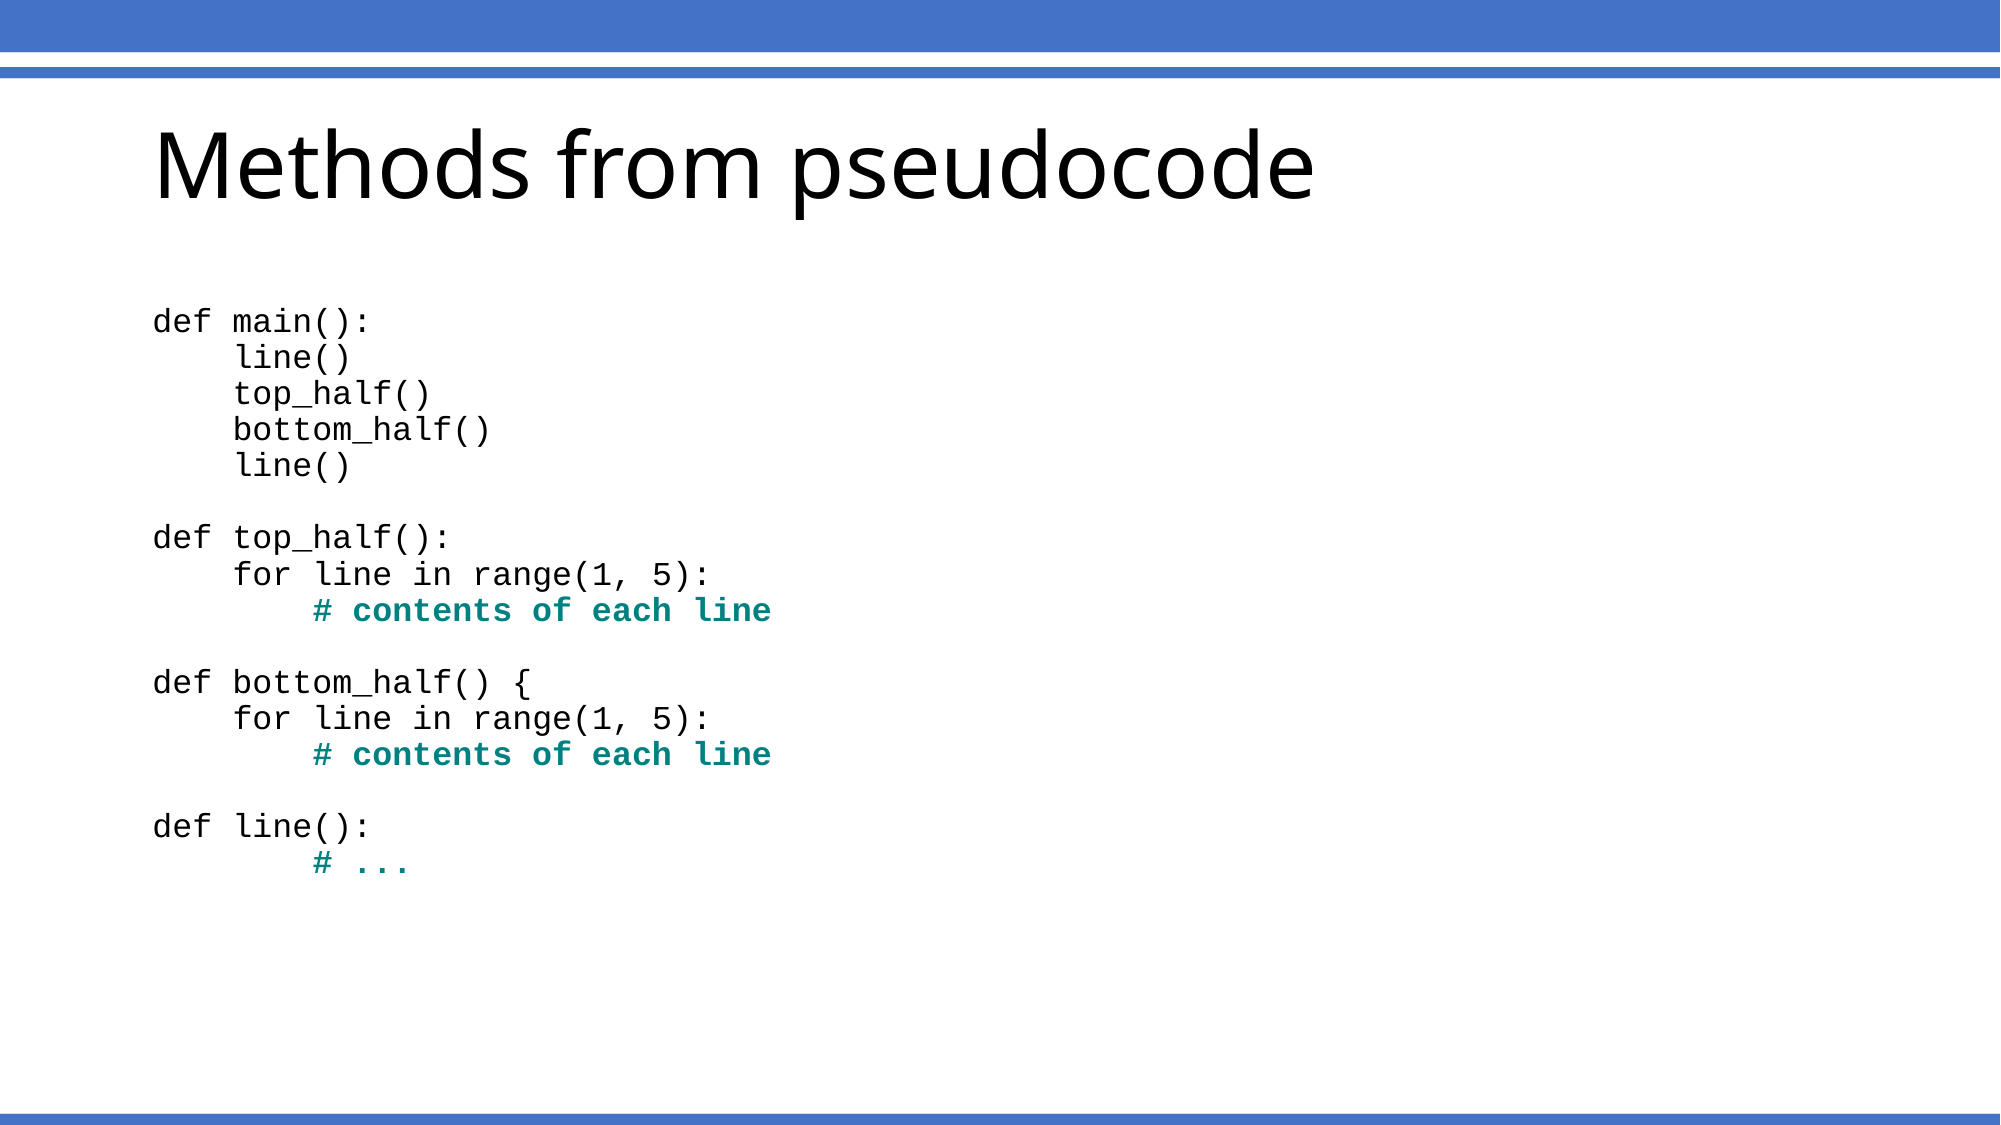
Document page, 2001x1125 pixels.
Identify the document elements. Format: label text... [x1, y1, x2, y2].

list def main(): line() top_half() bottom_half() line() def top_half(): for line in range(1, 5): # contents of each line def bottom_half() { for line in range(1, 5): # contents of each line def line(): # ... [137, 299, 1863, 1014]
title Methods from pseudocode [137, 59, 1863, 278]
